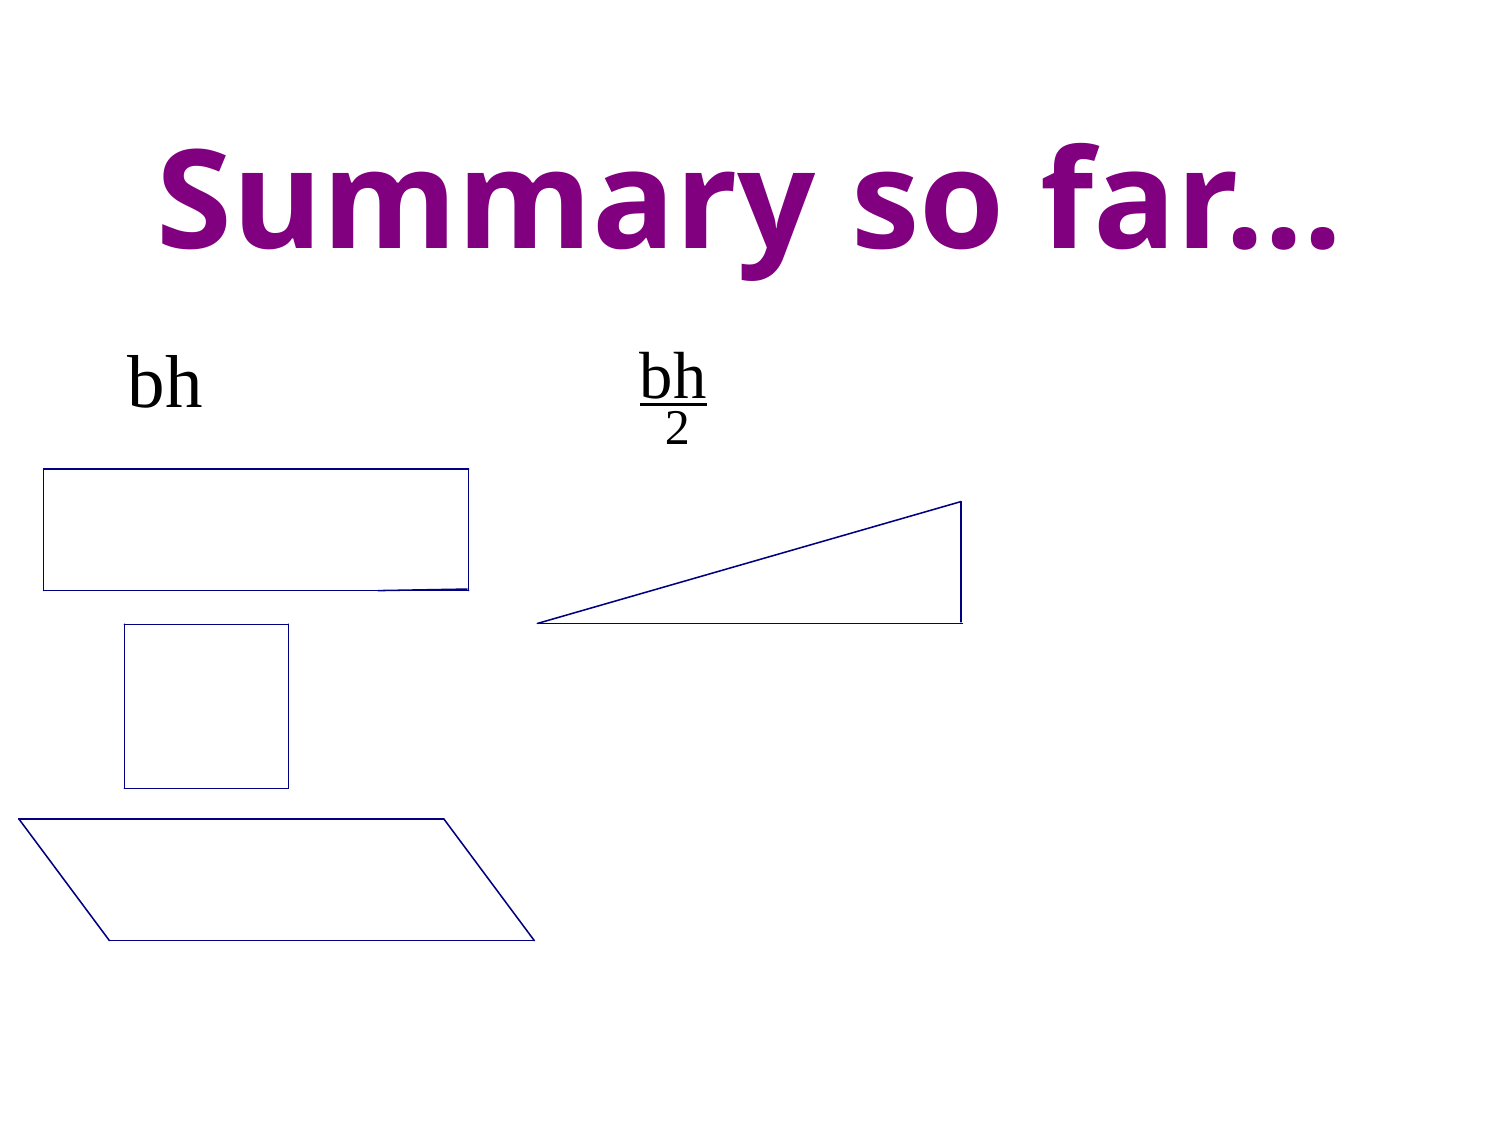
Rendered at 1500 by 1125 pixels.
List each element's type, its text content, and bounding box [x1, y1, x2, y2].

picture [24, 449, 488, 610]
text_box bh [624, 324, 738, 400]
picture [518, 482, 982, 643]
list bh [112, 324, 225, 449]
title Summary so far... [112, 99, 1388, 288]
picture [0, 612, 554, 960]
text_box 2 [649, 387, 788, 482]
